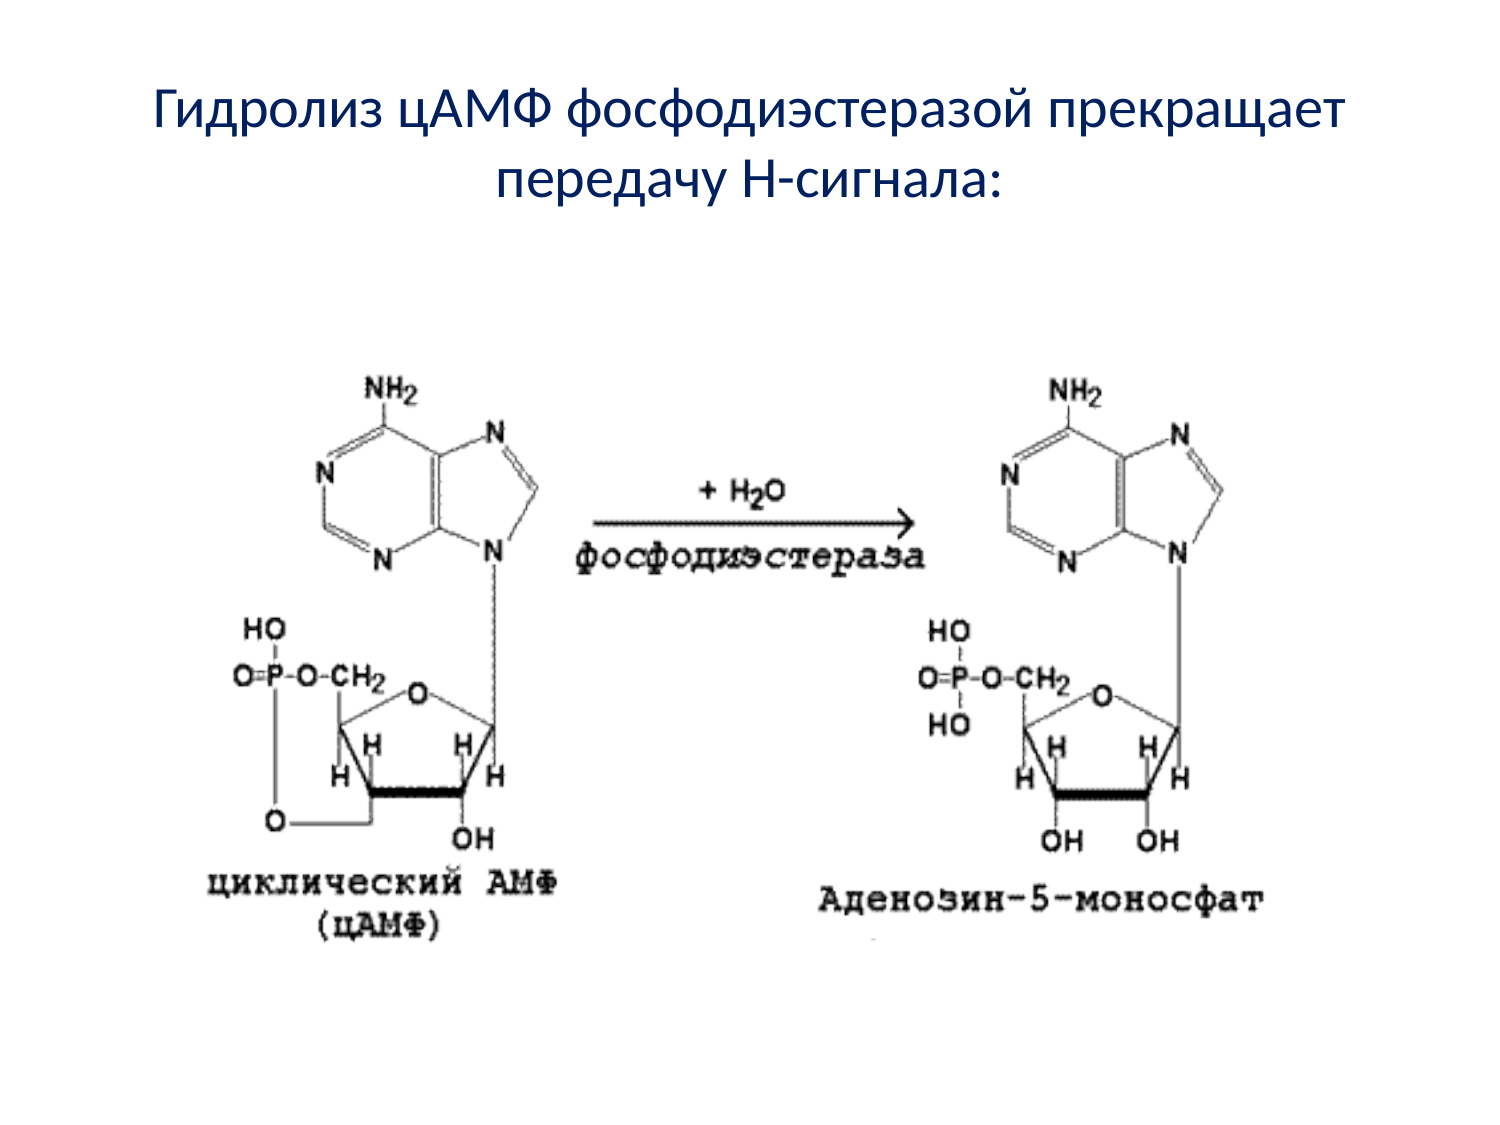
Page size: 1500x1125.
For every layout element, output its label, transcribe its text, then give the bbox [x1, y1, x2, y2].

title Гидролиз цАМФ фосфодиэстеразой прекращает передачу Н-сигнала: [75, 37, 1425, 241]
picture [194, 361, 1270, 953]
